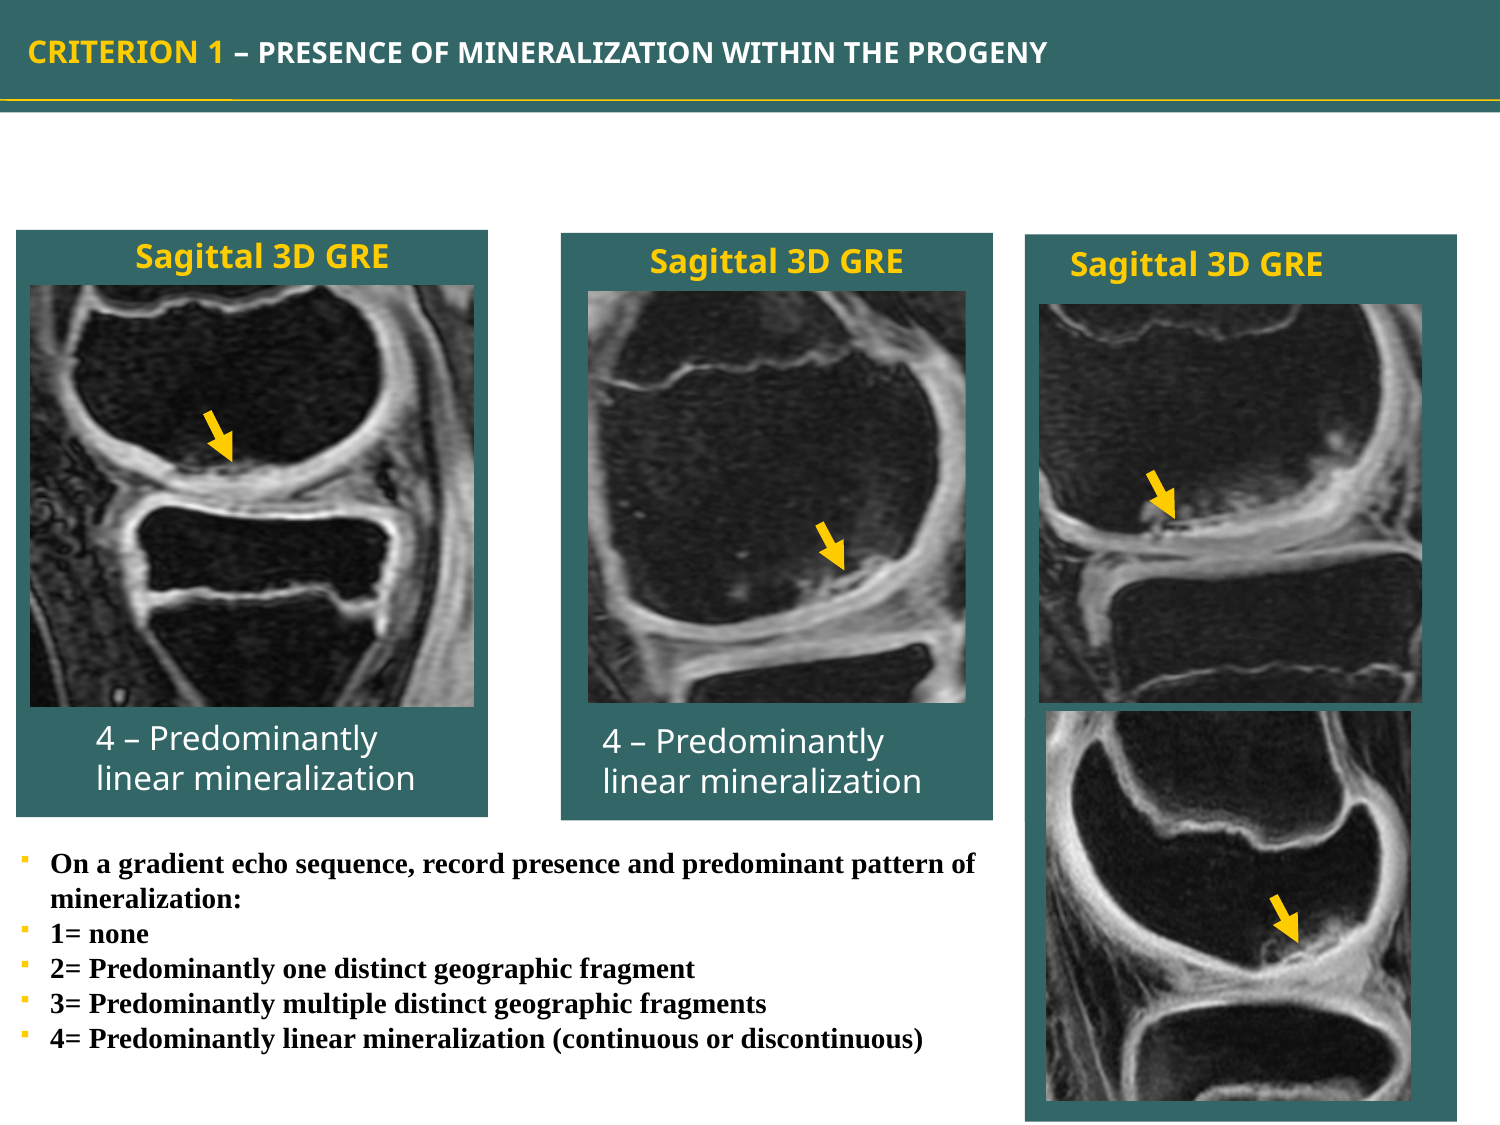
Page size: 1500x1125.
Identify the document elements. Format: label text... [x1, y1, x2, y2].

picture [1038, 304, 1423, 703]
text_box 4 – Predominantly linear mineralization [587, 712, 969, 807]
picture [1046, 710, 1411, 1101]
text_box 4 – Predominantly linear mineralization [81, 715, 463, 805]
text_box [560, 296, 993, 821]
text_box Sagittal 3D GRE [551, 232, 1002, 296]
picture [29, 285, 475, 707]
text_box [1024, 822, 1457, 1122]
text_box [0, 0, 1500, 99]
text_box Sagittal 3D GRE [37, 228, 488, 291]
text_box [1024, 234, 1457, 822]
text_box On a gradient echo sequence, record presence and predominant pattern of mineralization: 1= none 2= Predominantly one distinct geographic fragment 3= Predominantly multiple distinct geographic fragments 4= Predominantly linear mineralization (continuous or discontinuous) [0, 837, 1038, 1125]
picture [587, 291, 966, 703]
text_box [0, 107, 1500, 113]
text_box [16, 229, 488, 818]
text_box Sagittal 3D GRE [993, 235, 1423, 299]
